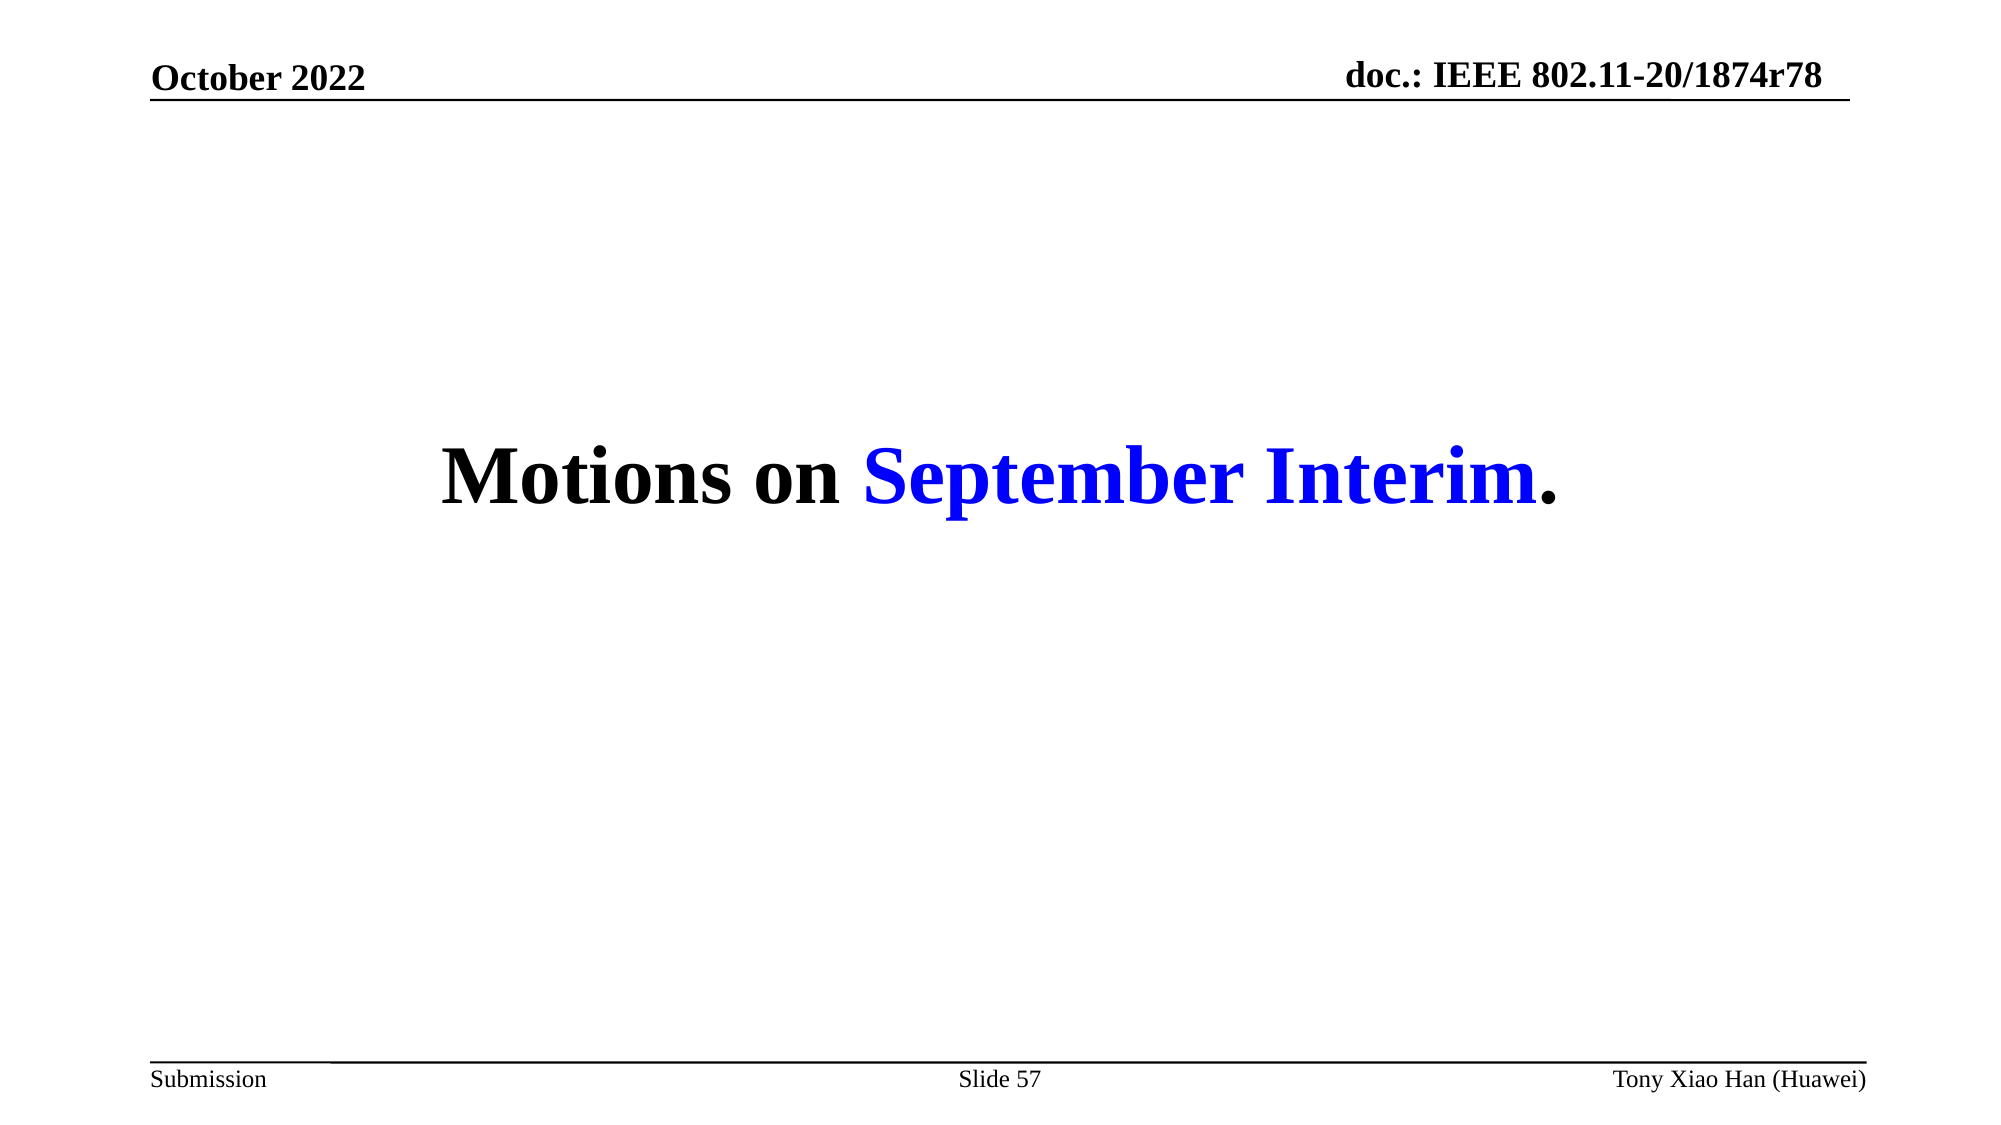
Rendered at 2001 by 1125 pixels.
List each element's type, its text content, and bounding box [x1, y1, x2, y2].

text_box Motions on September Interim. [362, 412, 1638, 950]
